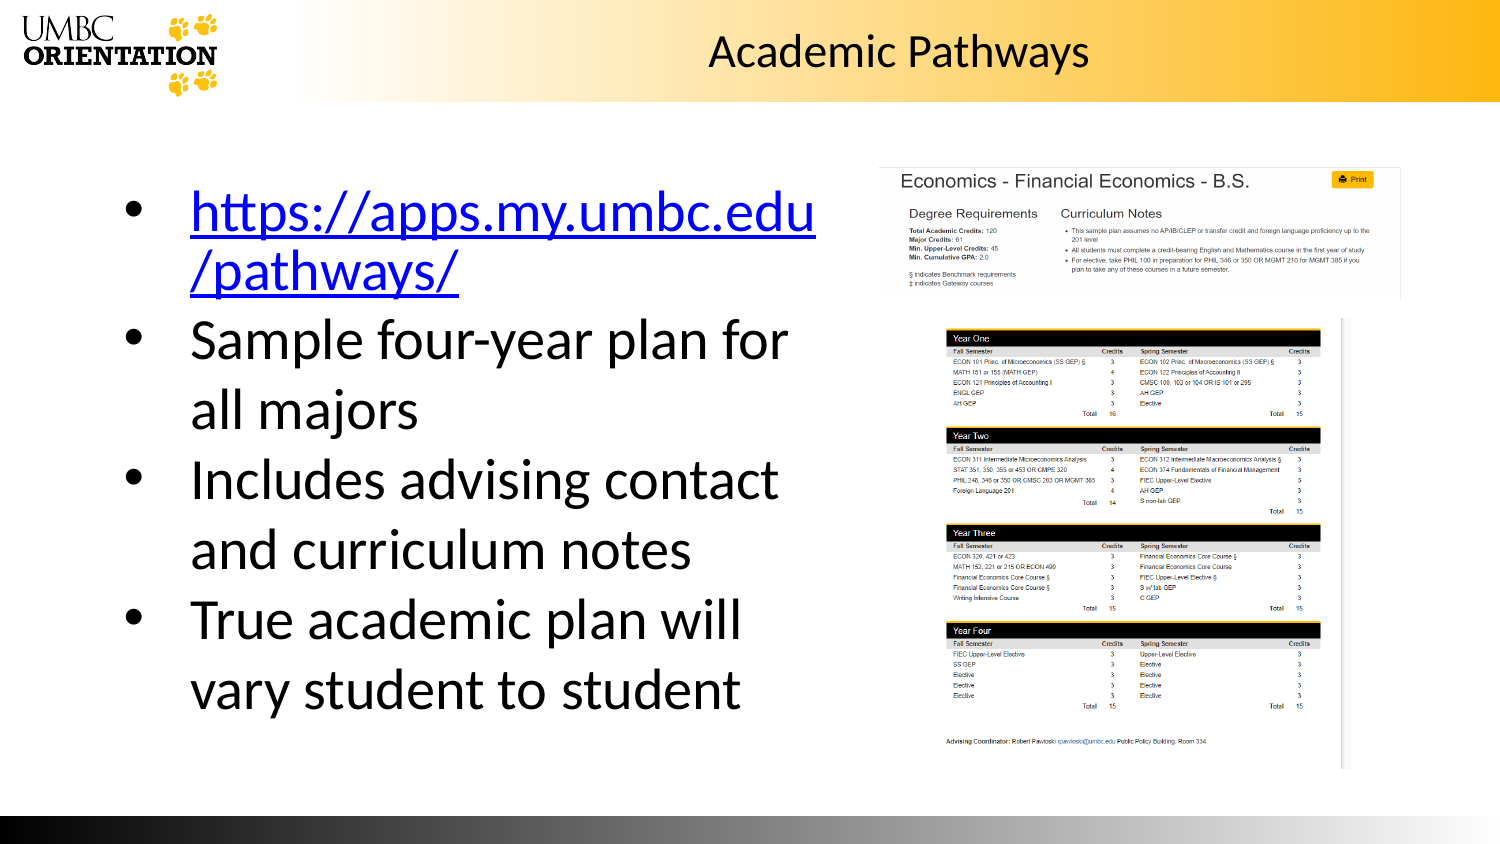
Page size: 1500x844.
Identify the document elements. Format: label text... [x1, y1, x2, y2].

title Academic Pathways [318, 11, 1480, 85]
list https://apps.my.umbc.edu/pathways/ Sample four-year plan for all majors Includes advising contact and curriculum notes True academic plan will vary student to student [100, 166, 834, 754]
picture [928, 317, 1352, 769]
picture [878, 165, 1401, 299]
picture [21, 14, 217, 97]
